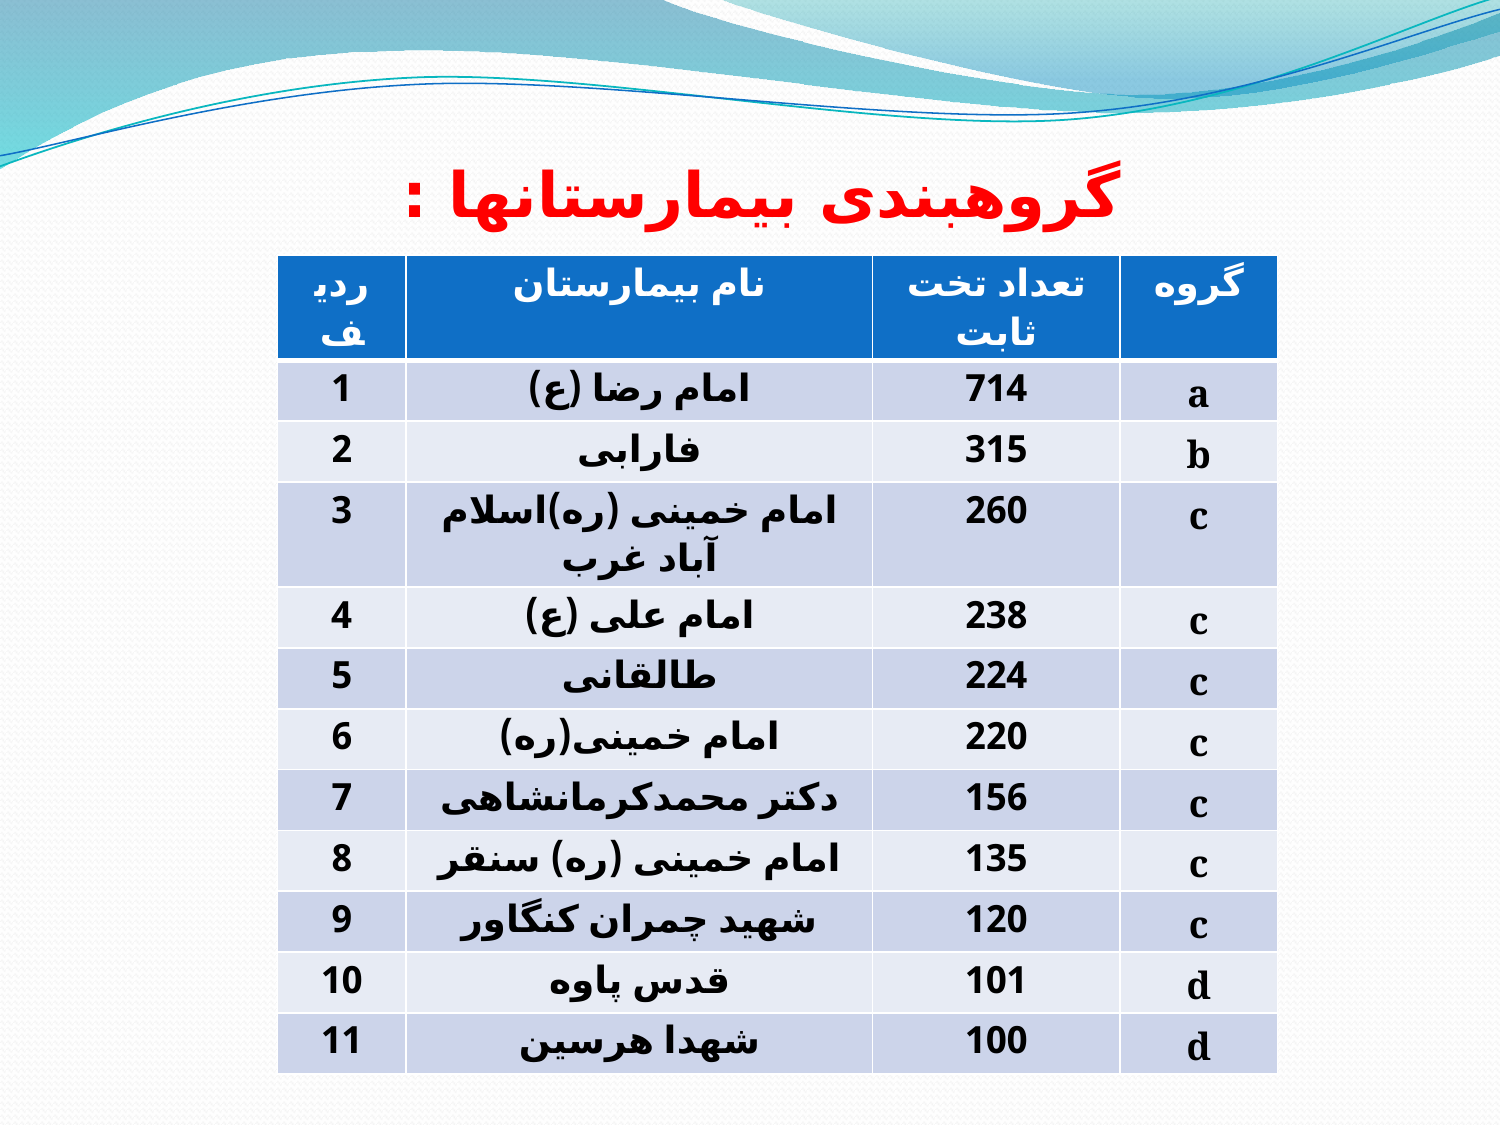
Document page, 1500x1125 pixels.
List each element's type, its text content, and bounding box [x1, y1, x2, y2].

table_cell 11 [278, 1014, 405, 1073]
table_header گروه [1121, 256, 1277, 358]
table_cell c [1121, 483, 1277, 586]
table_cell شهدا هرسین [407, 1014, 872, 1073]
text_box گروهبندی بیمارستانها : [140, 67, 1383, 363]
table_cell 2 [278, 422, 405, 481]
table_cell 9 [278, 892, 405, 951]
table_cell 7 [278, 770, 405, 830]
table_cell c [1121, 588, 1277, 647]
table_cell امام خمینی (ره)اسلام آباد غرب [407, 483, 872, 586]
table_cell امام علی (ع) [407, 588, 872, 647]
table_cell b [1121, 422, 1277, 481]
table_cell 260 [873, 483, 1119, 586]
table_cell 714 [873, 363, 1119, 420]
table_cell امام خمینی (ره) سنقر [407, 831, 872, 890]
table_cell فارابی [407, 422, 872, 481]
table_cell 3 [278, 483, 405, 586]
table_cell امام خمینی(ره) [407, 710, 872, 769]
table_cell 1 [278, 363, 405, 420]
table_header تعداد تخت ثابت [873, 256, 1119, 358]
table_cell 6 [278, 710, 405, 769]
table_cell c [1121, 831, 1277, 890]
table_cell 156 [873, 770, 1119, 830]
table_header نام بیمارستان [407, 256, 872, 358]
table_cell 120 [873, 892, 1119, 951]
table_cell 220 [873, 710, 1119, 769]
table_cell 5 [278, 649, 405, 708]
table_cell 101 [873, 953, 1119, 1012]
table_header ردیف [278, 256, 405, 358]
table_cell d [1121, 953, 1277, 1012]
table_cell قدس پاوه [407, 953, 872, 1012]
table_cell c [1121, 770, 1277, 830]
table_cell c [1121, 892, 1277, 951]
table_cell 224 [873, 649, 1119, 708]
table_cell 238 [873, 588, 1119, 647]
table_cell a [1121, 363, 1277, 420]
table_cell شهید چمران کنگاور [407, 892, 872, 951]
table_cell 135 [873, 831, 1119, 890]
table_cell امام رضا (ع) [407, 363, 872, 420]
table_cell 8 [278, 831, 405, 890]
table_cell c [1121, 649, 1277, 708]
table_cell 4 [278, 588, 405, 647]
table_cell 10 [278, 953, 405, 1012]
table_cell طالقانی [407, 649, 872, 708]
table_cell d [1121, 1014, 1277, 1073]
table_cell 315 [873, 422, 1119, 481]
table_cell دکتر محمدکرمانشاهی [407, 770, 872, 830]
table_cell c [1121, 710, 1277, 769]
table_cell 100 [873, 1014, 1119, 1073]
